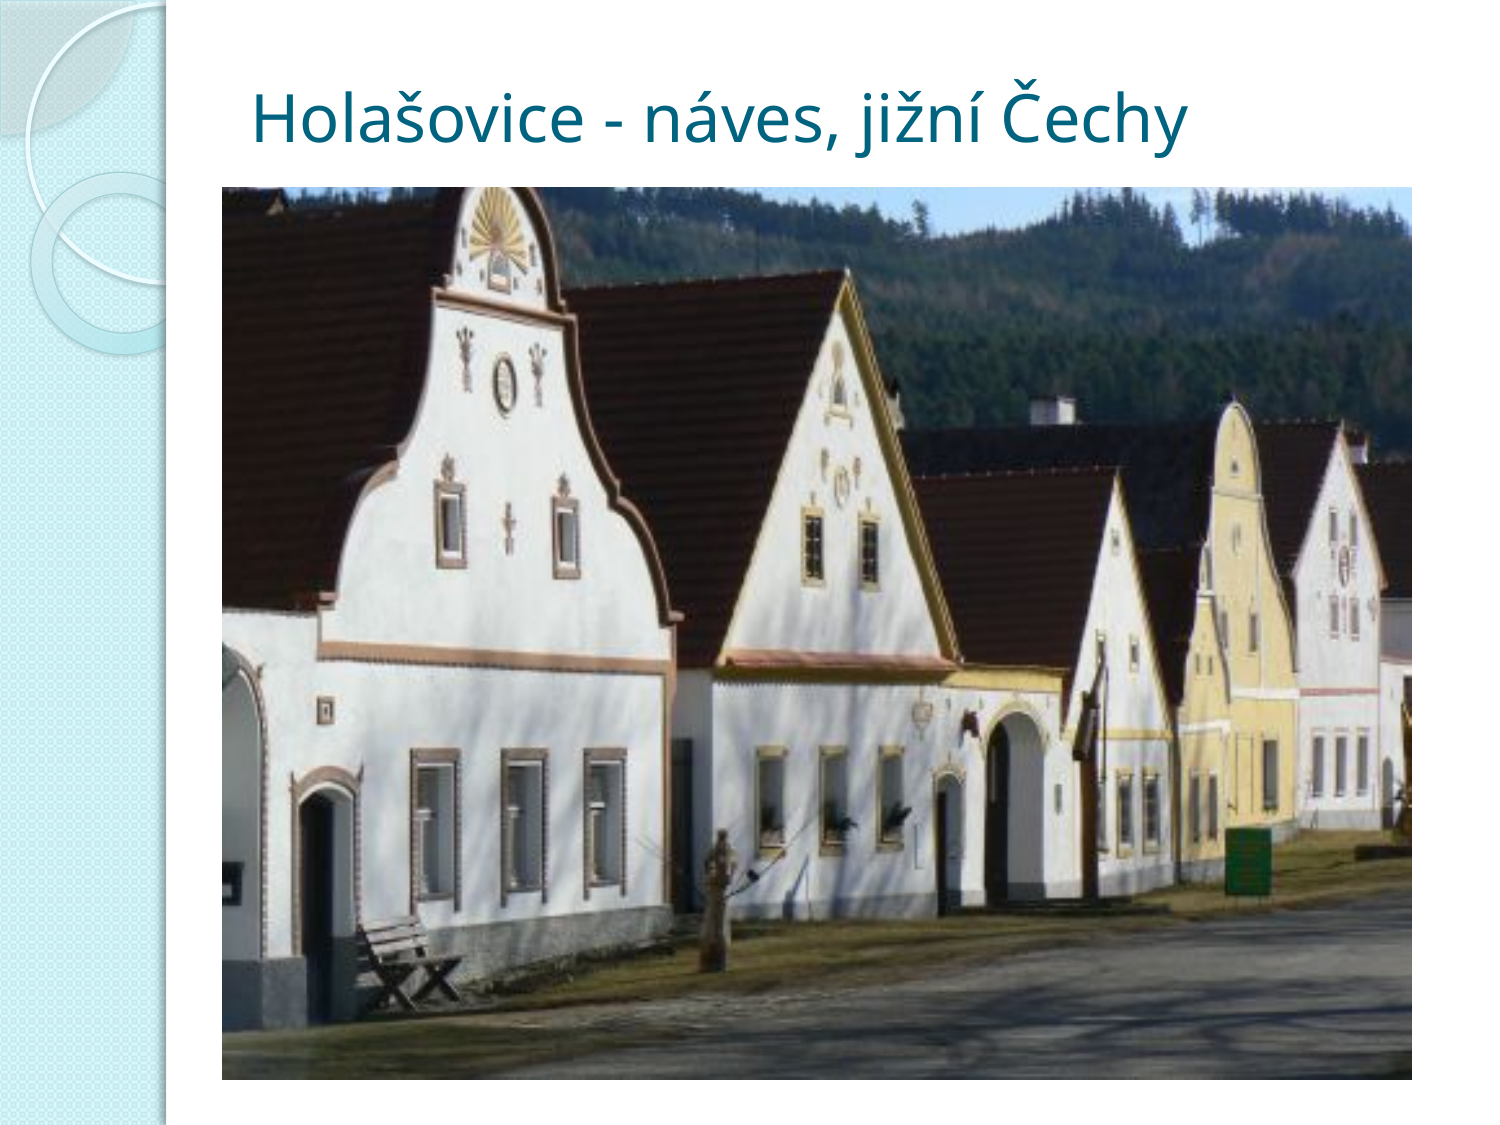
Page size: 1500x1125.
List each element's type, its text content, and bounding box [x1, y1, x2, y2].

title Holašovice - náves, jižní Čechy [235, 45, 1466, 188]
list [222, 187, 1412, 1080]
